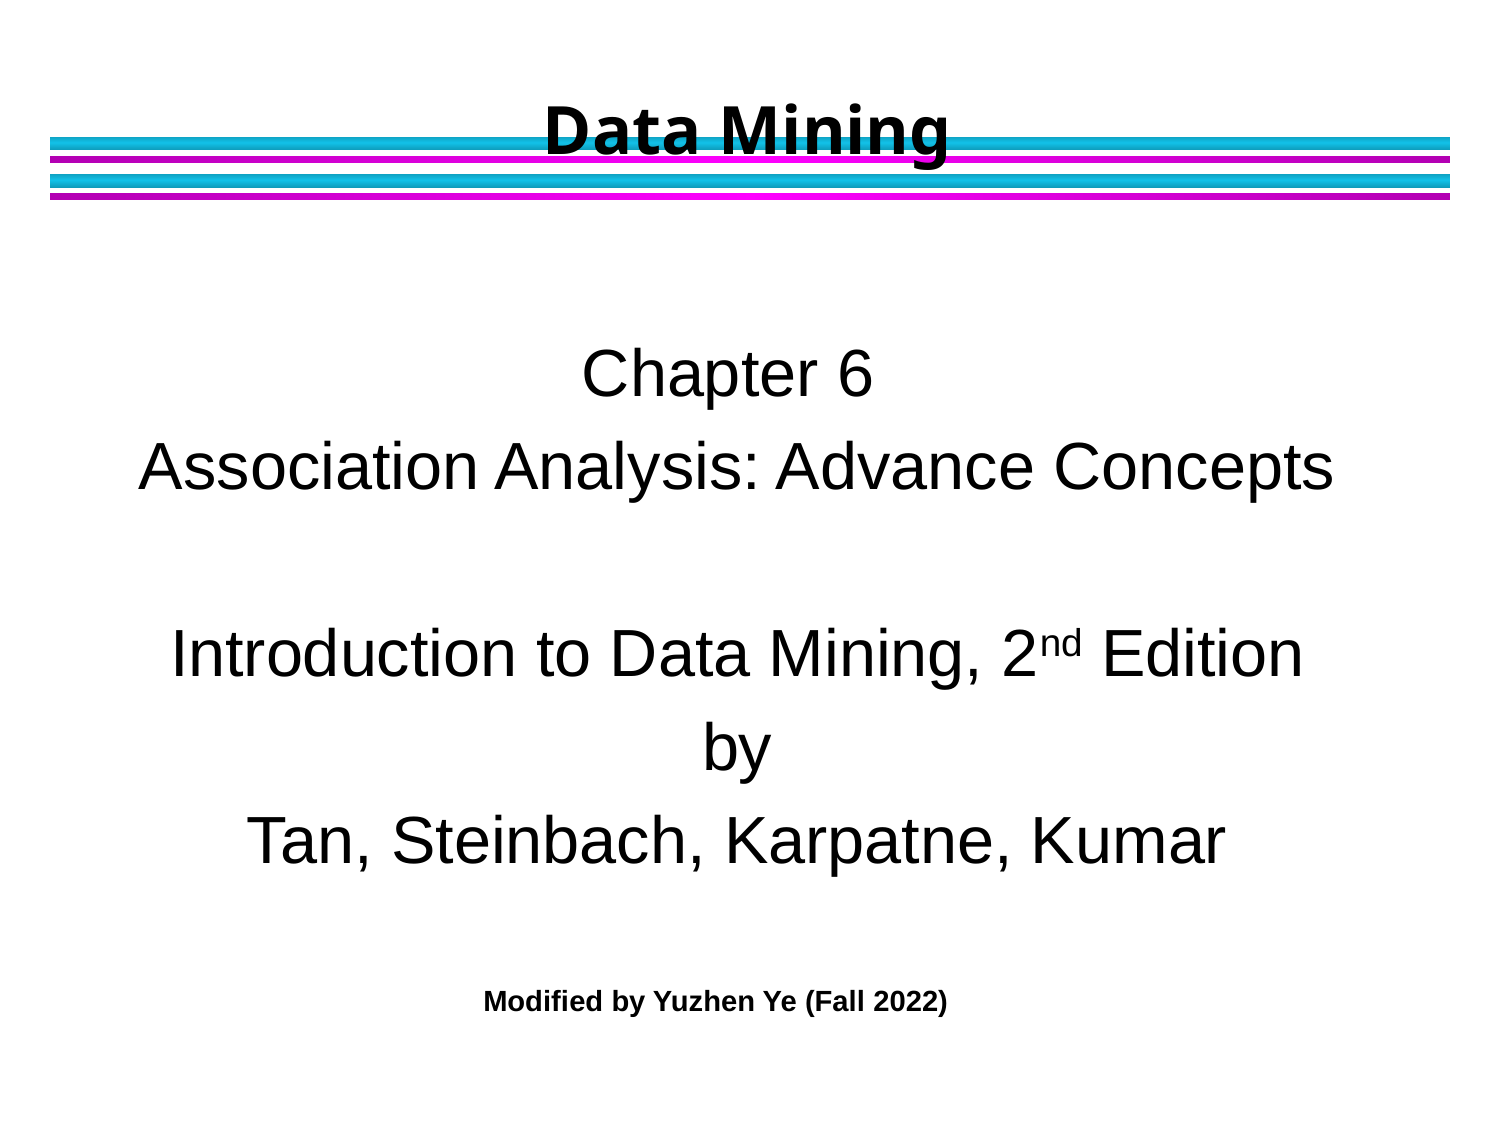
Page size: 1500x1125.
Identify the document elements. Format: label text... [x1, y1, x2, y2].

title Data Mining [37, 37, 1475, 175]
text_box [49, 174, 1451, 201]
text_box Modified by Yuzhen Ye (Fall 2022) [468, 974, 964, 1025]
text_box Chapter 6 Association Analysis: Advance Concepts Introduction to Data Mining, 2nd Edition by Tan, Steinbach, Karpatne, Kumar [62, 322, 1413, 943]
